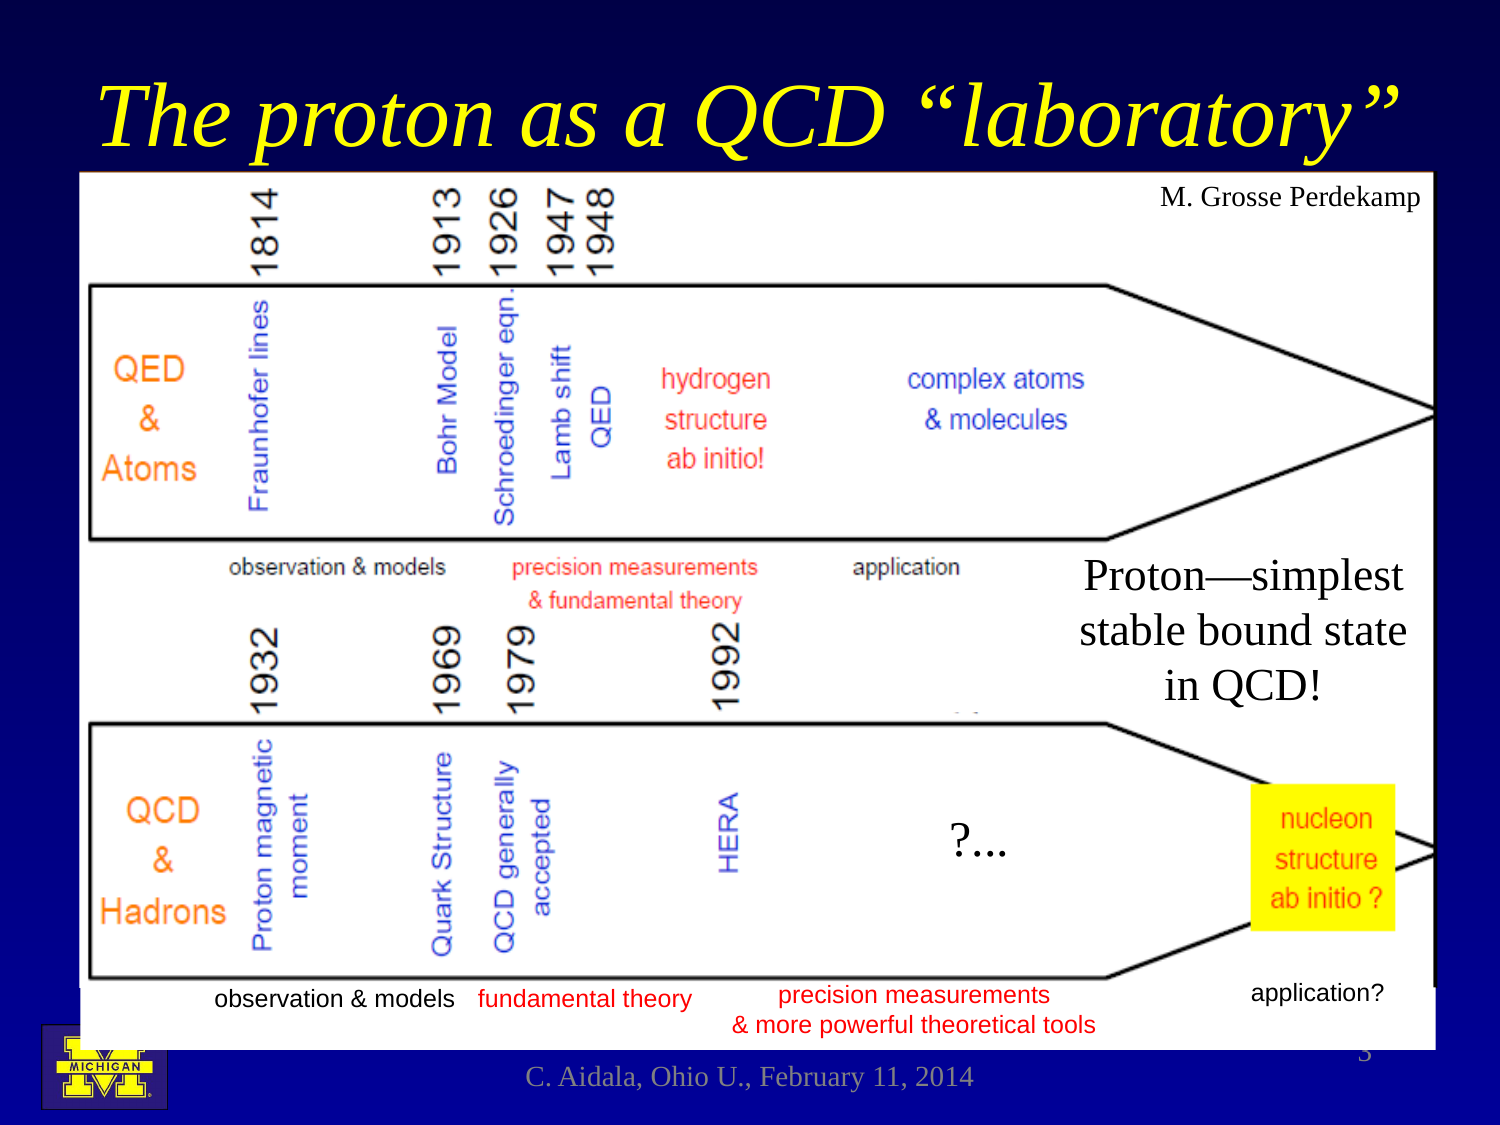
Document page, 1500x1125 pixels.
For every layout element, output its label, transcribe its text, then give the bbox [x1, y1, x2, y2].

footer C. Aidala, Ohio U., February 11, 2014 [437, 1050, 1063, 1103]
text_box precision measurements & more powerful theoretical tools [717, 996, 1113, 1046]
title The proton as a QCD “laboratory” [74, 44, 1426, 175]
picture [41, 1024, 168, 1110]
text_box application? [1236, 996, 1400, 1014]
text_box [80, 995, 1436, 1050]
text_box fundamental theory [462, 996, 708, 1020]
text_box observation & models [199, 996, 462, 1020]
slide_number 3 [1074, 1050, 1388, 1101]
picture [79, 171, 1438, 988]
